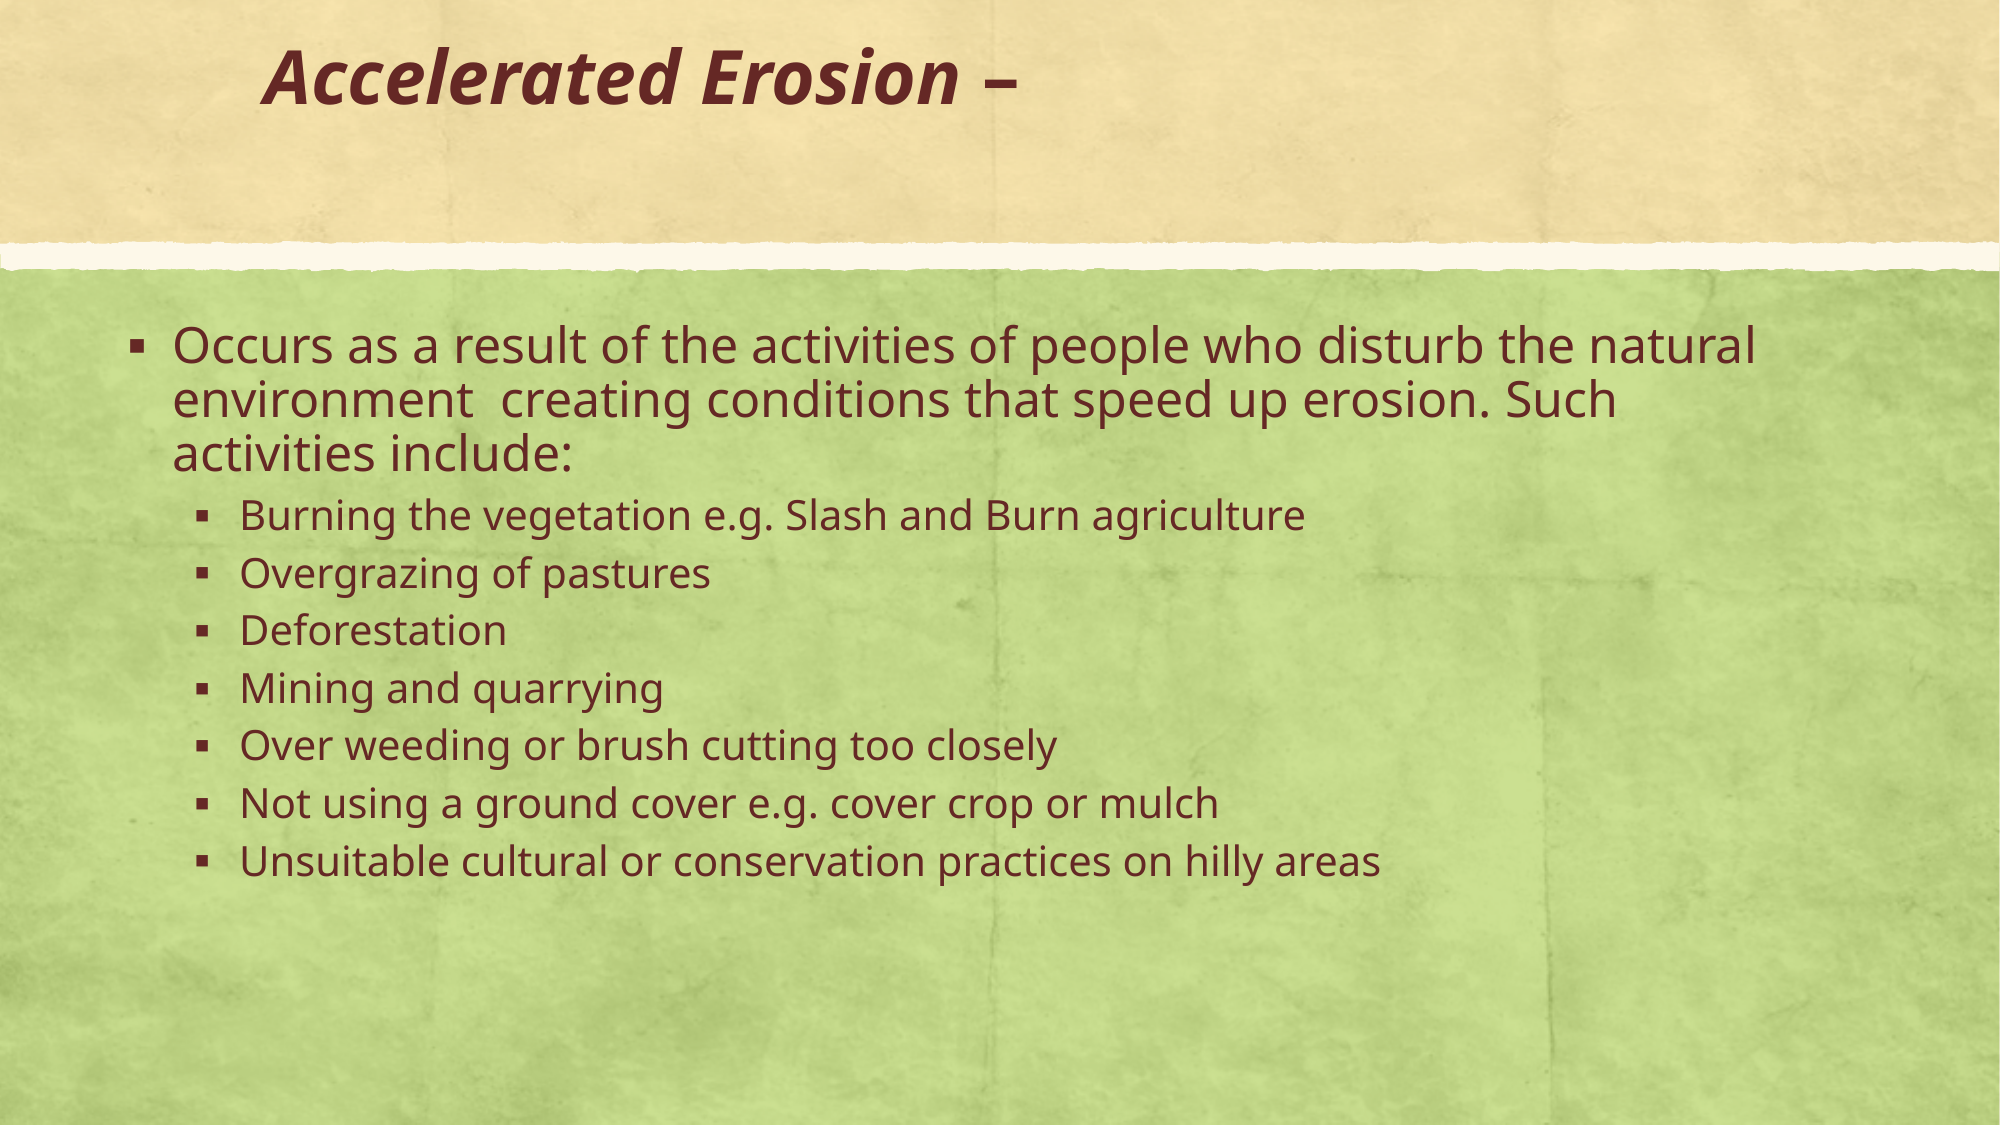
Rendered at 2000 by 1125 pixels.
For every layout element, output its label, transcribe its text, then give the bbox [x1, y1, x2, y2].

list Occurs as a result of the activities of people who disturb the natural environment creating conditions that speed up erosion. Such activities include: Burning the vegetation e.g. Slash and Burn agriculture Overgrazing of pastures Deforestation Mining and quarrying Over weeding or brush cutting too closely Not using a ground cover e.g. cover crop or mulch Unsuitable cultural or conservation practices on hilly areas [112, 312, 1825, 1088]
title Accelerated Erosion – [249, 31, 1750, 219]
